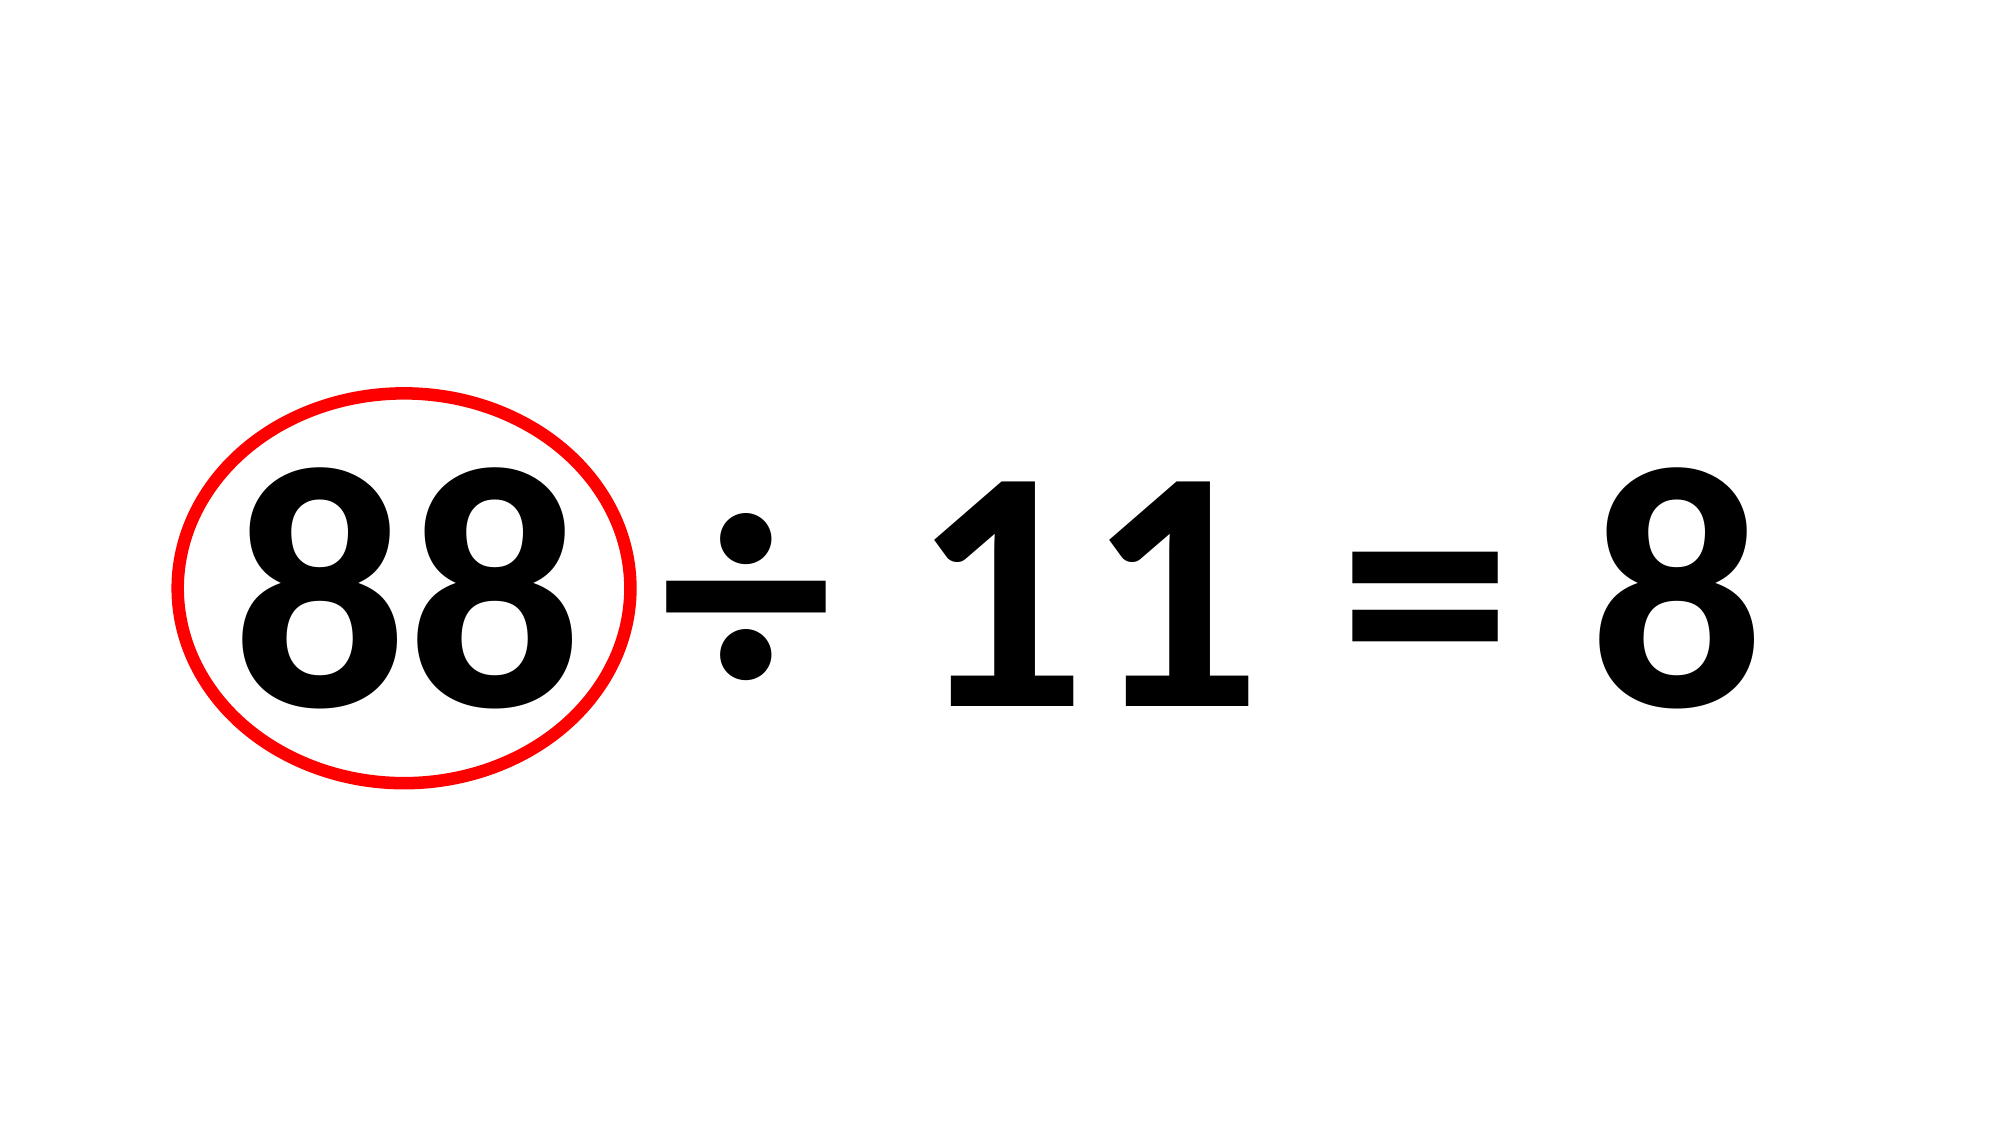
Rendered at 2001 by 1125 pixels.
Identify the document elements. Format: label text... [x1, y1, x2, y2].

text_box [175, 391, 633, 786]
text_box 88 ÷ 11 = 8 [195, 321, 1804, 816]
